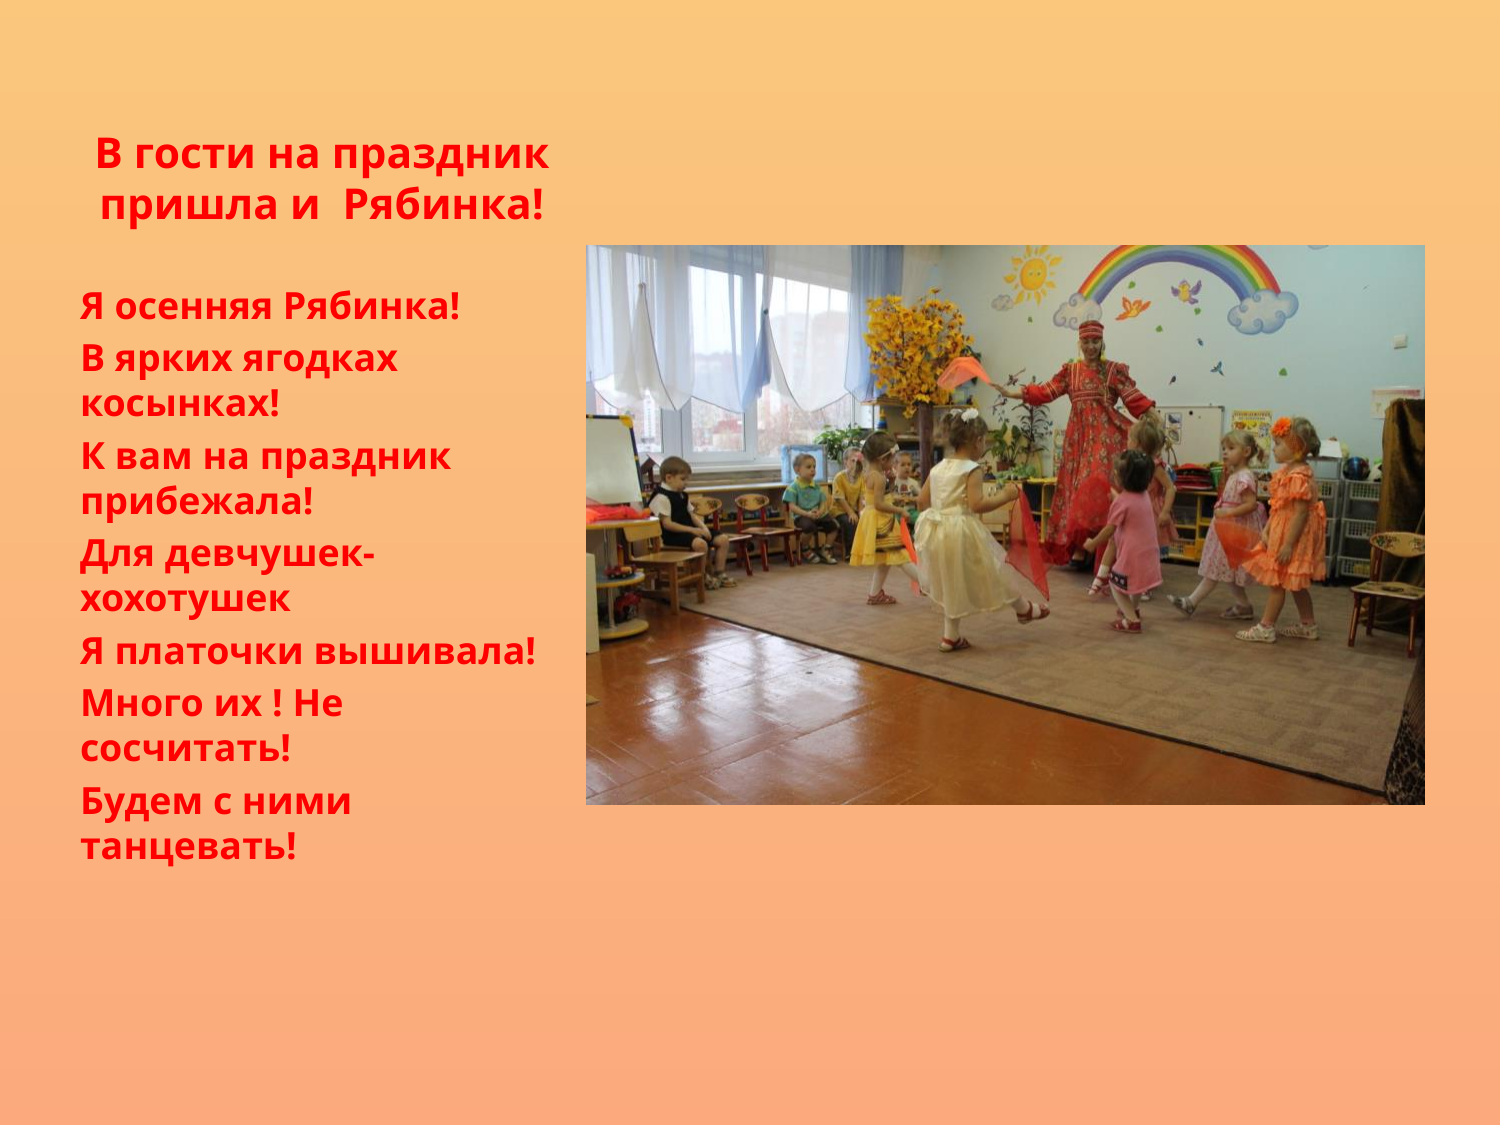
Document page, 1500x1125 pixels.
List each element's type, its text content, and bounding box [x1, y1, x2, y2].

title В гости на праздник пришла и Рябинка! [75, 44, 569, 236]
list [586, 245, 1426, 805]
list Я осенняя Рябинка! В ярких ягодках косынках! К вам на праздник прибежала! Для девчушек- хохотушек Я платочки вышивала! Много их ! Не сосчитать! Будем с ними танцевать! [64, 231, 559, 1002]
